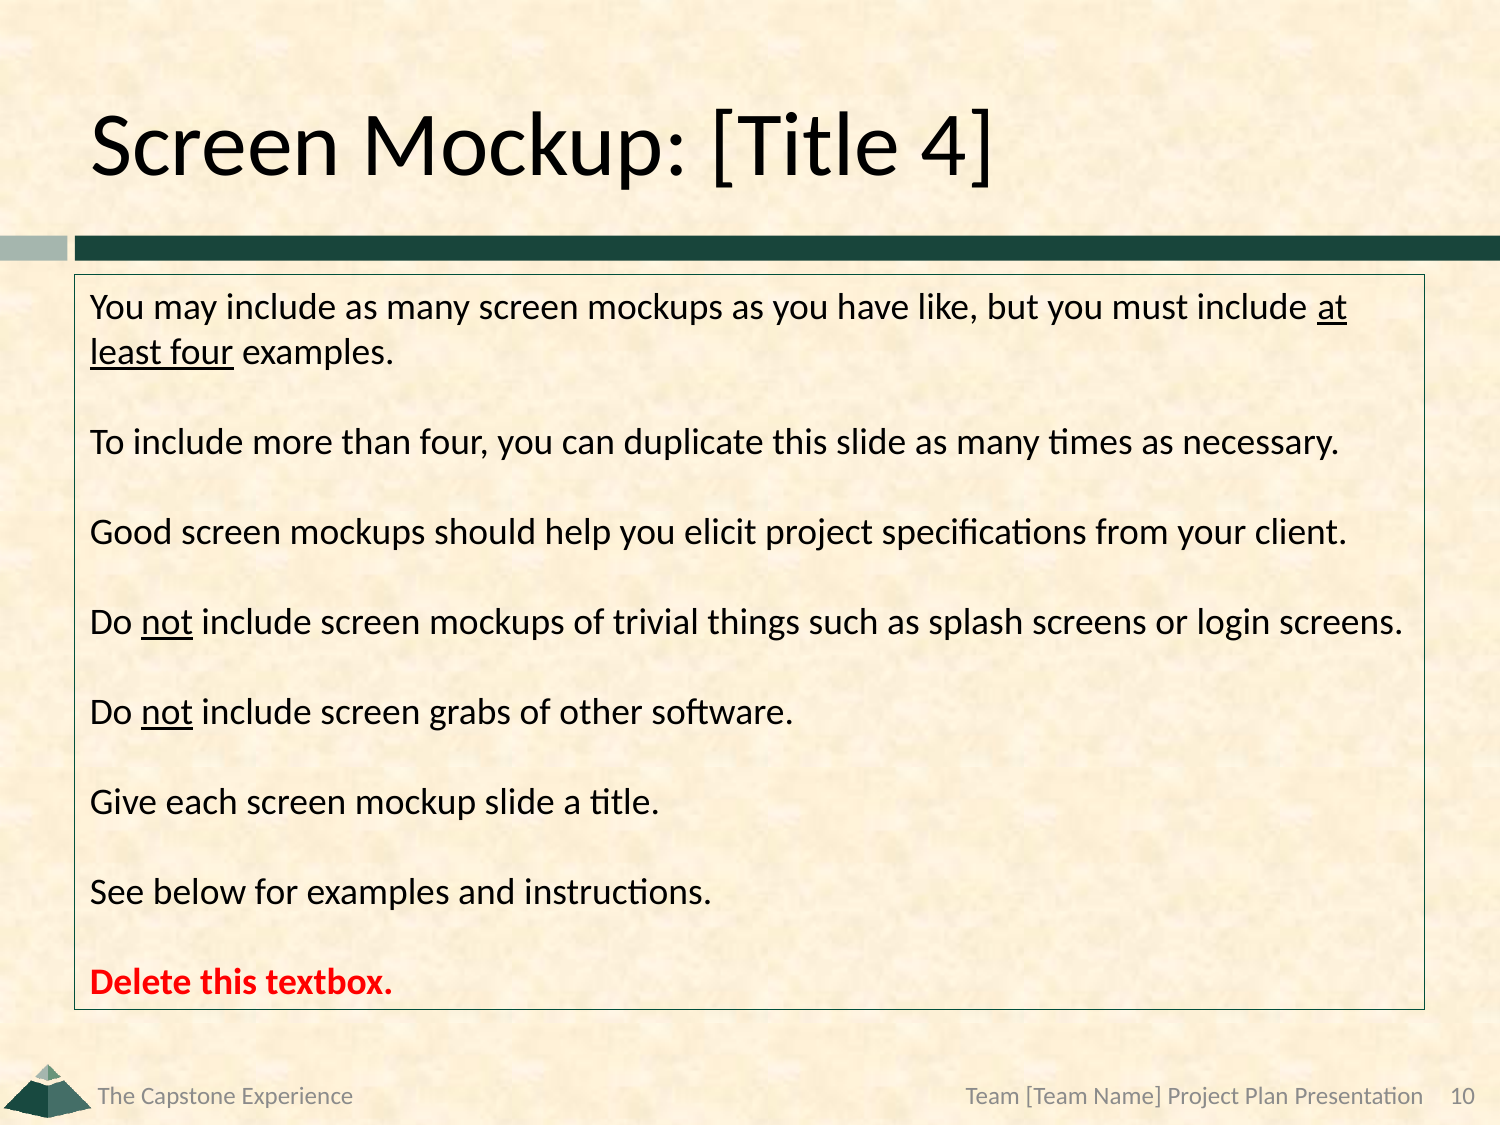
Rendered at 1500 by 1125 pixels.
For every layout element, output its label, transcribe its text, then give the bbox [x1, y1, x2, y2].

slide_number 10 [1425, 1065, 1500, 1125]
title Screen Mockup: [Title 4] [75, 45, 1425, 233]
picture [0, 0, 1500, 1125]
slide_number The Capstone Experience [75, 1065, 375, 1125]
text_box You may include as many screen mockups as you have like, but you must include at least four examples. To include more than four, you can duplicate this slide as many times as necessary. Good screen mockups should help you elicit project specifications from your client. Do not include screen mockups of trivial things such as splash screens or login screens. Do not include screen grabs of other software. Give each screen mockup slide a title. See below for examples and instructions. Delete this textbox. [74, 274, 1425, 1010]
footer Team [Team Name] Project Plan Presentation [375, 1065, 1425, 1125]
